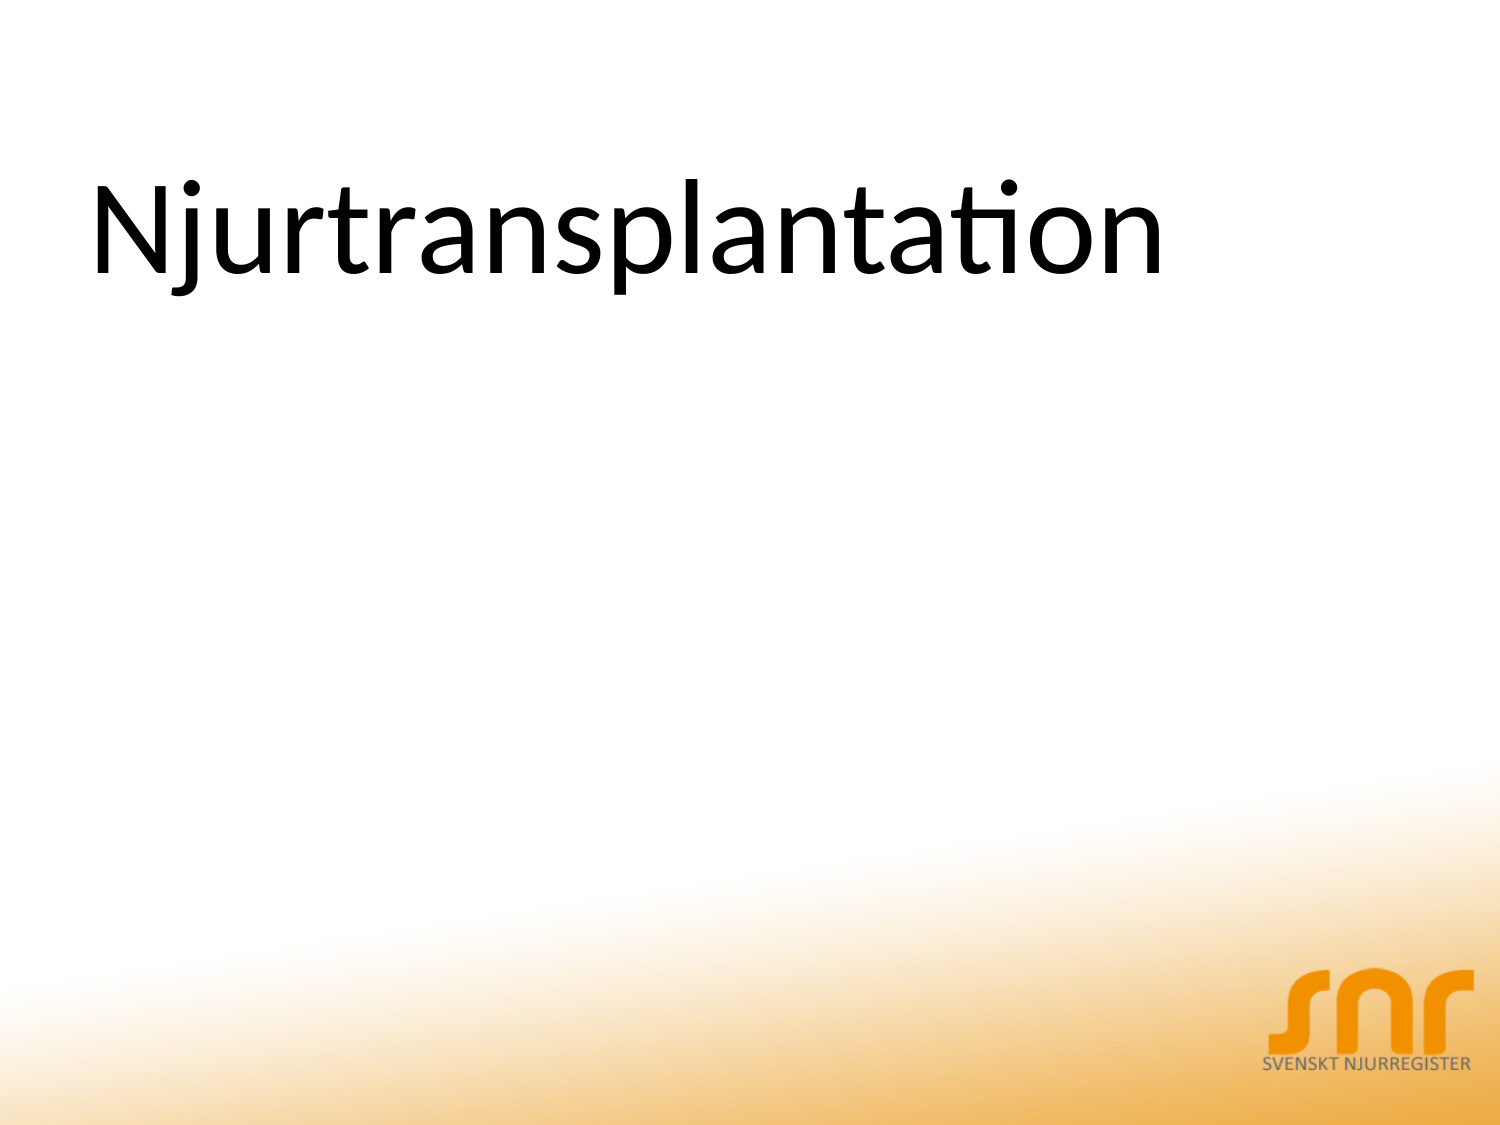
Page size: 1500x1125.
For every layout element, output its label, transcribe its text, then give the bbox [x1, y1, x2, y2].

title Njurtransplantation [73, 125, 1424, 313]
picture [0, 0, 1500, 1125]
